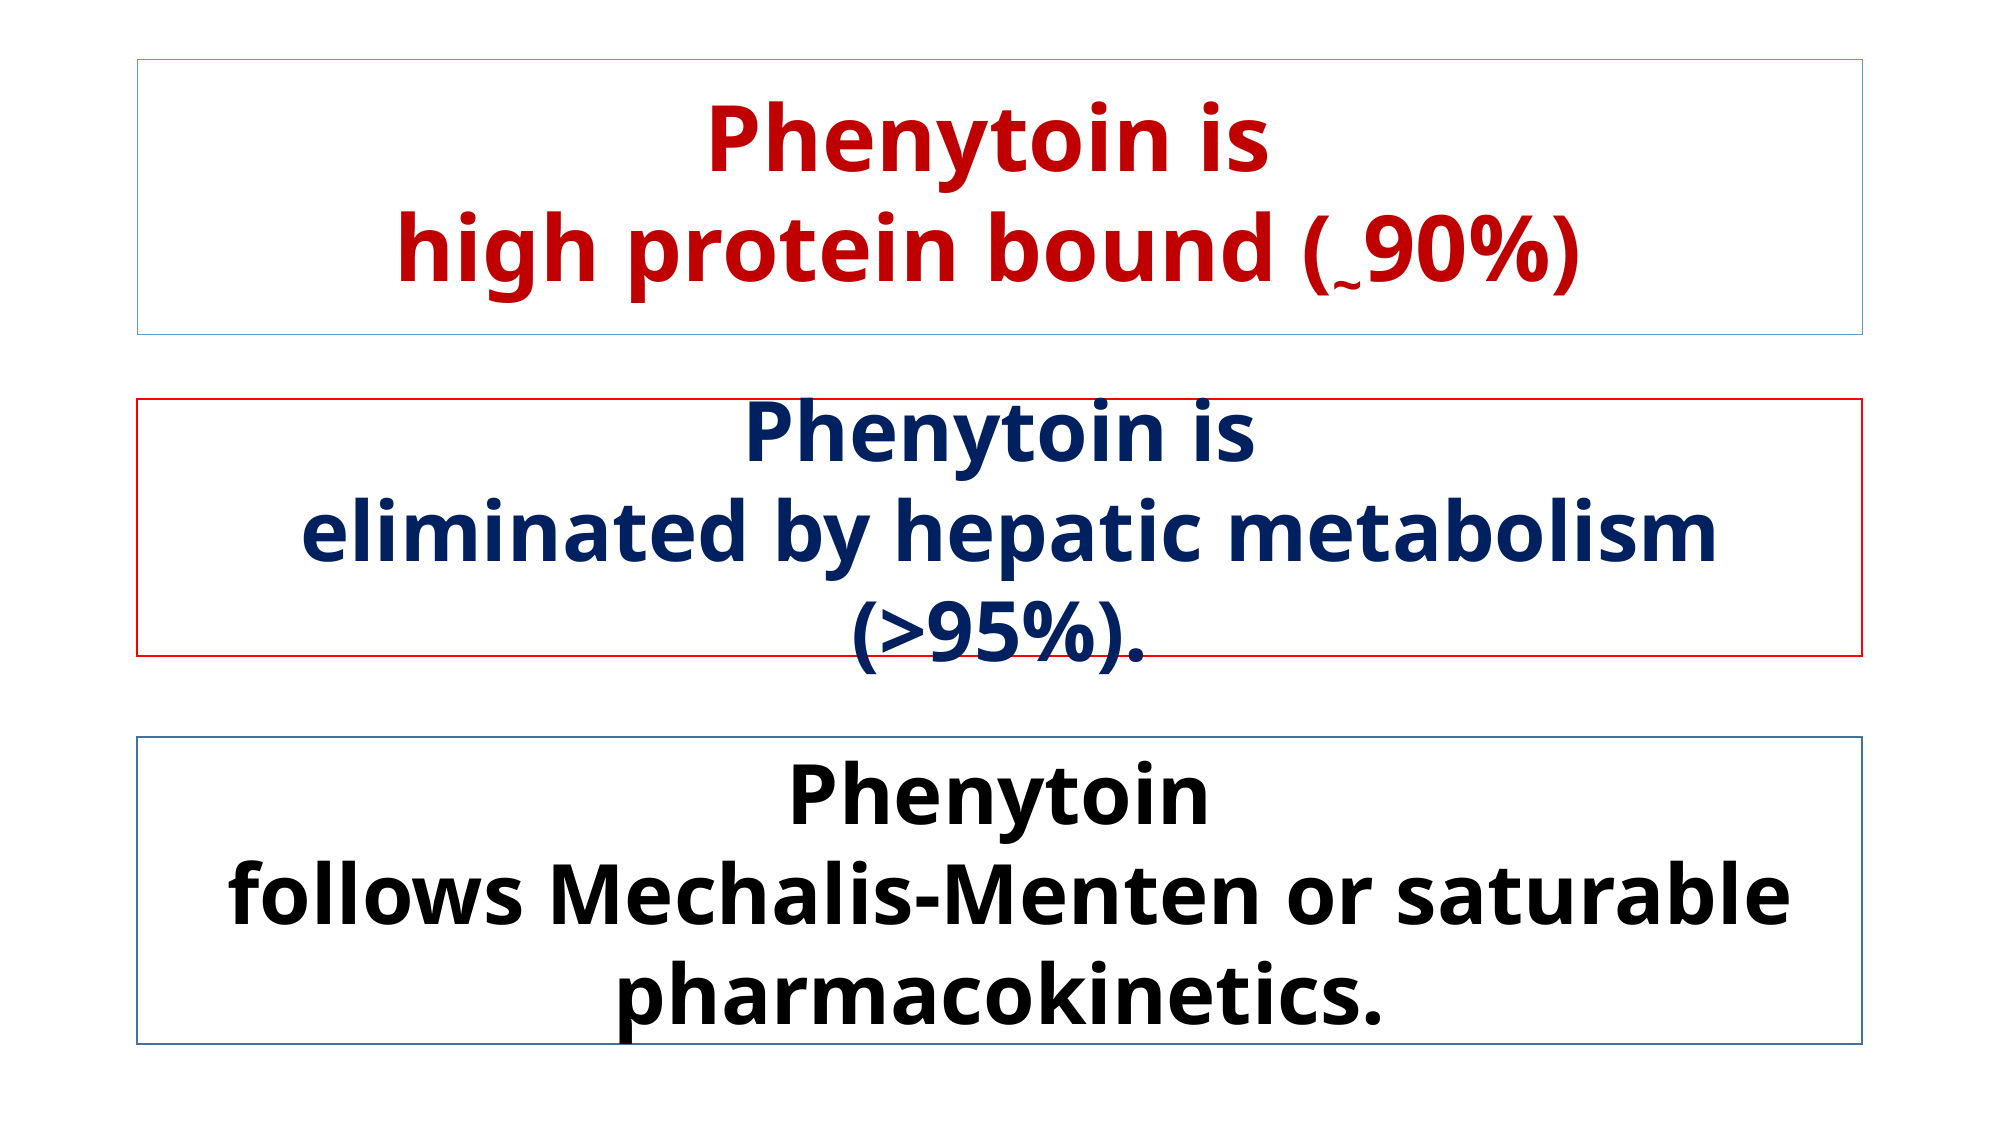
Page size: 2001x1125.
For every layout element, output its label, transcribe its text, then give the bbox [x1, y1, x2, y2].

text_box Phenytoin is eliminated by hepatic metabolism (>95%). [136, 398, 1863, 657]
title Phenytoin is high protein bound (~90%) [137, 59, 1863, 335]
text_box Phenytoin follows Mechalis-Menten or saturable pharmacokinetics. [136, 736, 1863, 1045]
